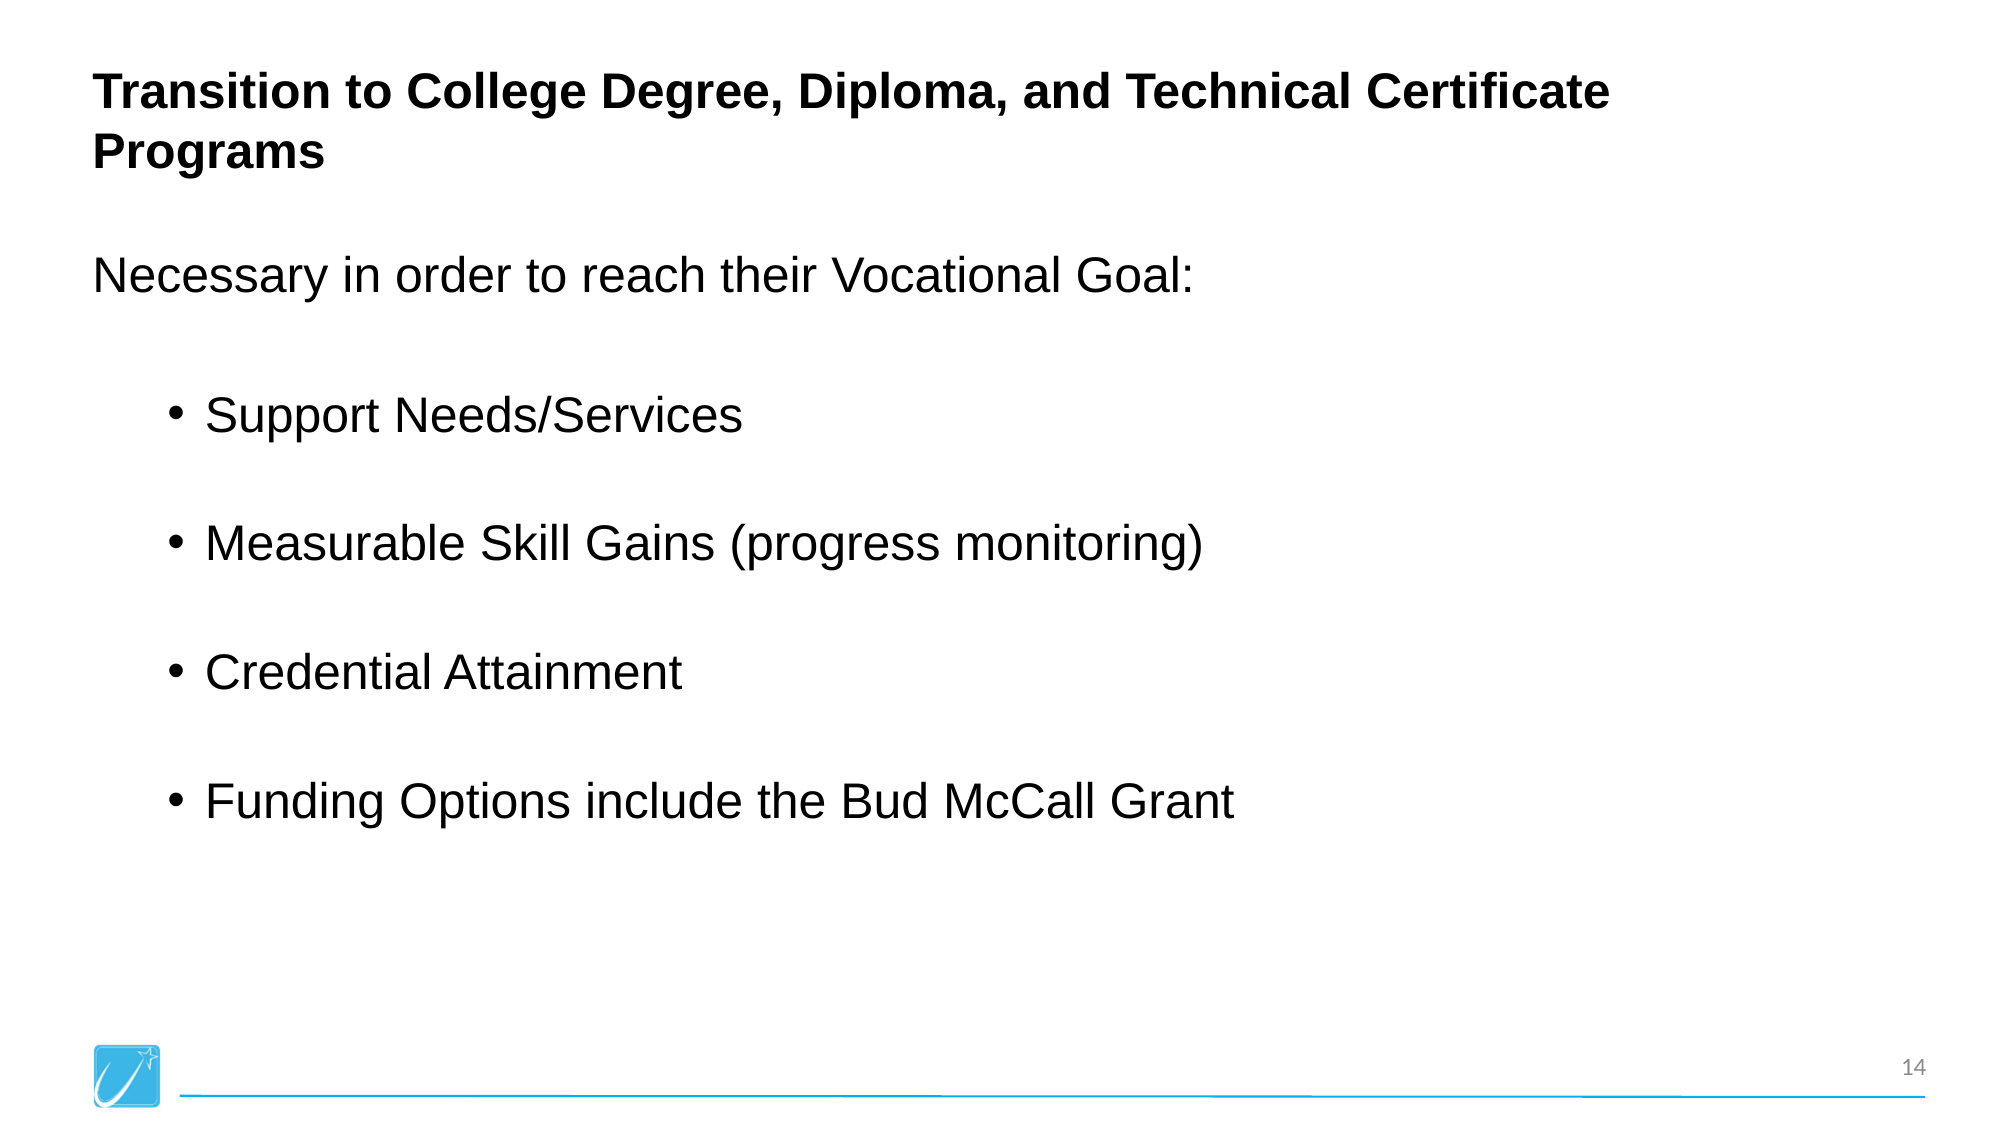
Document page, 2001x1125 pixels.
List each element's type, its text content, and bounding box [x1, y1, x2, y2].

picture [90, 1043, 165, 1111]
text_box Transition to College Degree, Diploma, and Technical Certificate Programs [77, 51, 1774, 187]
slide_number 14 [1491, 1035, 1942, 1096]
text_box Necessary in order to reach their Vocational Goal: Support Needs/Services Measurable Skill Gains (progress monitoring) Credential Attainment Funding Options include the Bud McCall Grant [77, 242, 1925, 1035]
